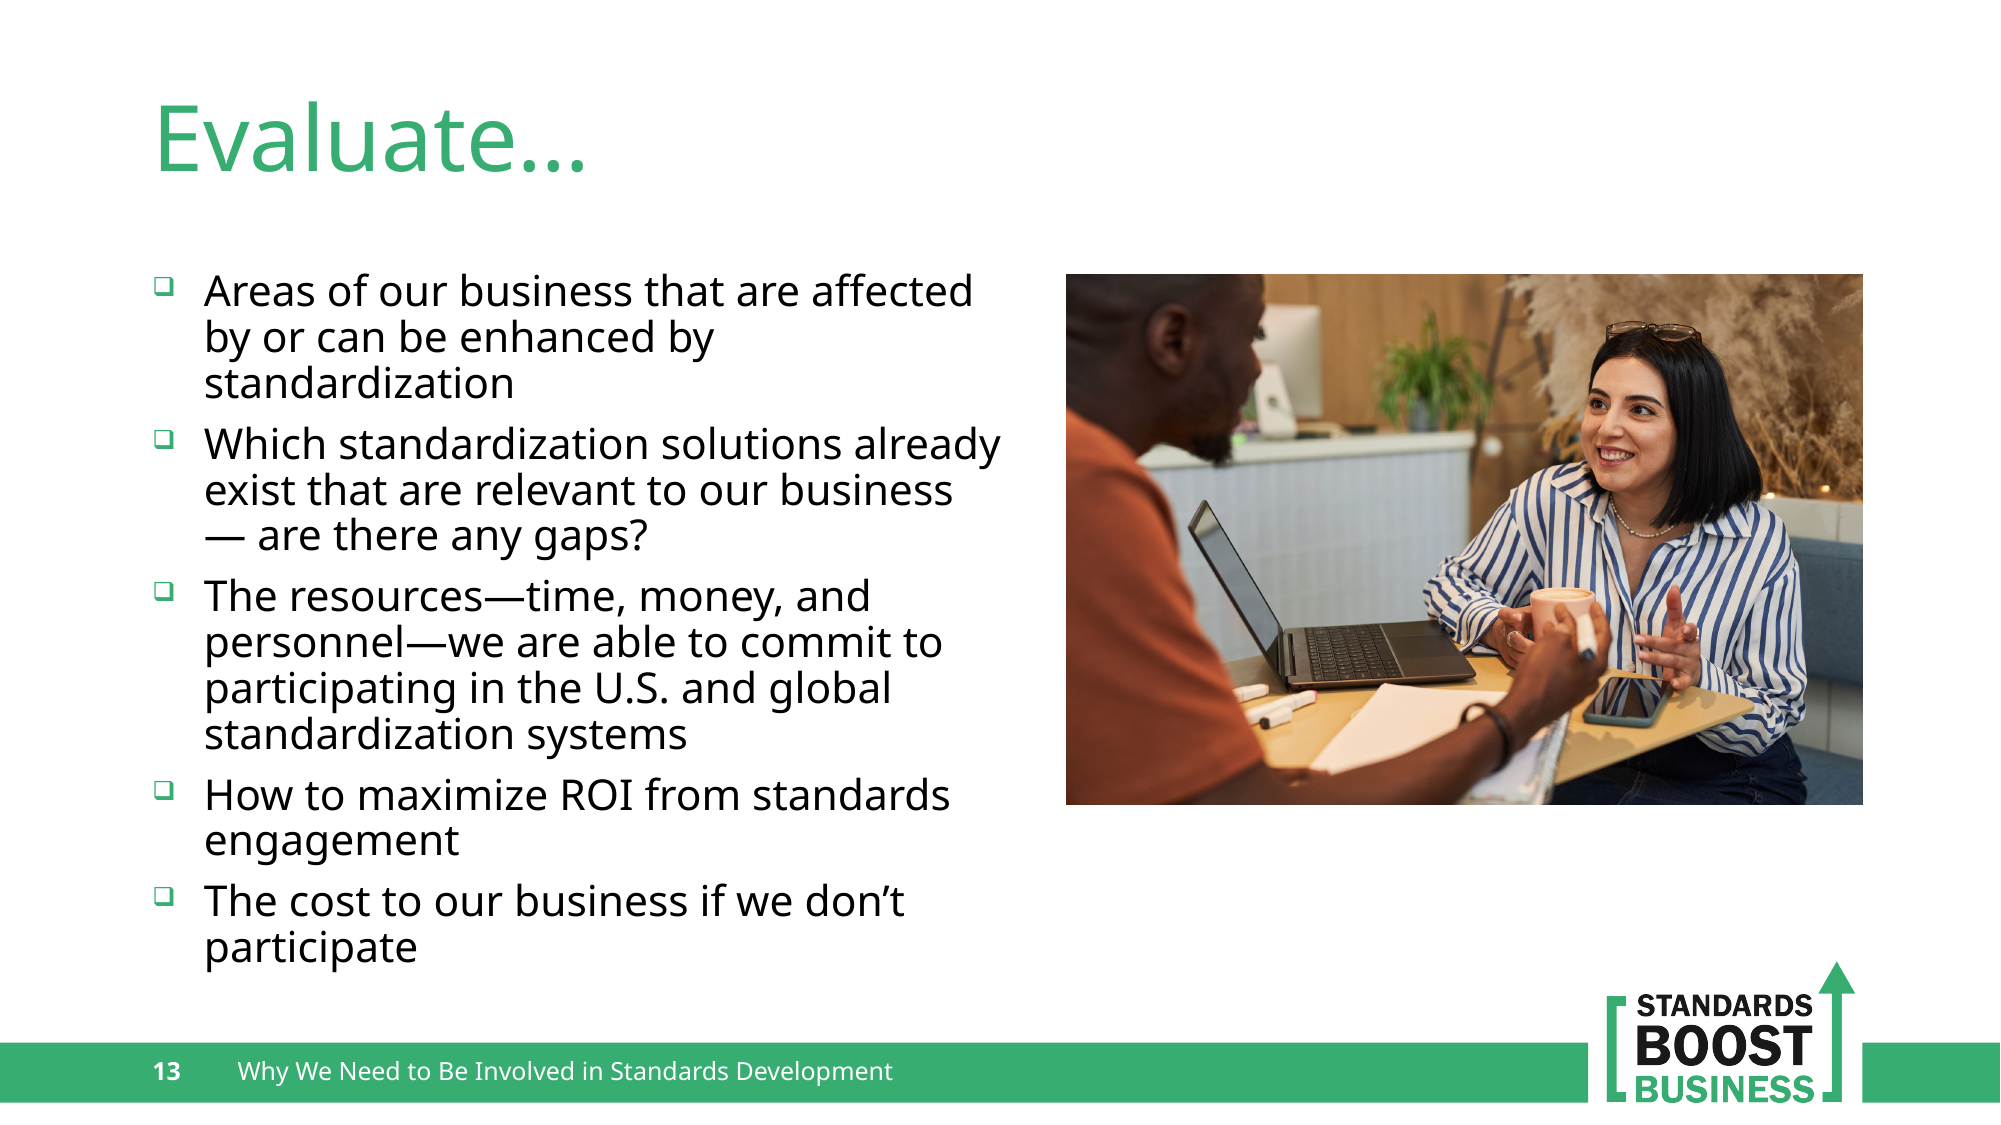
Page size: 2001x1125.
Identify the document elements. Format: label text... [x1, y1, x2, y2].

picture [1605, 960, 1856, 1103]
footer Why We Need to Be Involved in Standards Development [250, 1042, 1546, 1103]
picture [1066, 274, 1863, 805]
slide_number 13 [137, 1042, 250, 1103]
text_box Areas of our business that are affected by or can be enhanced by standardization Which standardization solutions already exist that are relevant to our business — are there any gaps? The resources—time, money, and personnel—we are able to commit to participating in the U.S. and global standardization systems How to maximize ROI from standards engagement The cost to our business if we don’t participate [137, 262, 1018, 982]
title Evaluate… [137, 59, 1863, 224]
